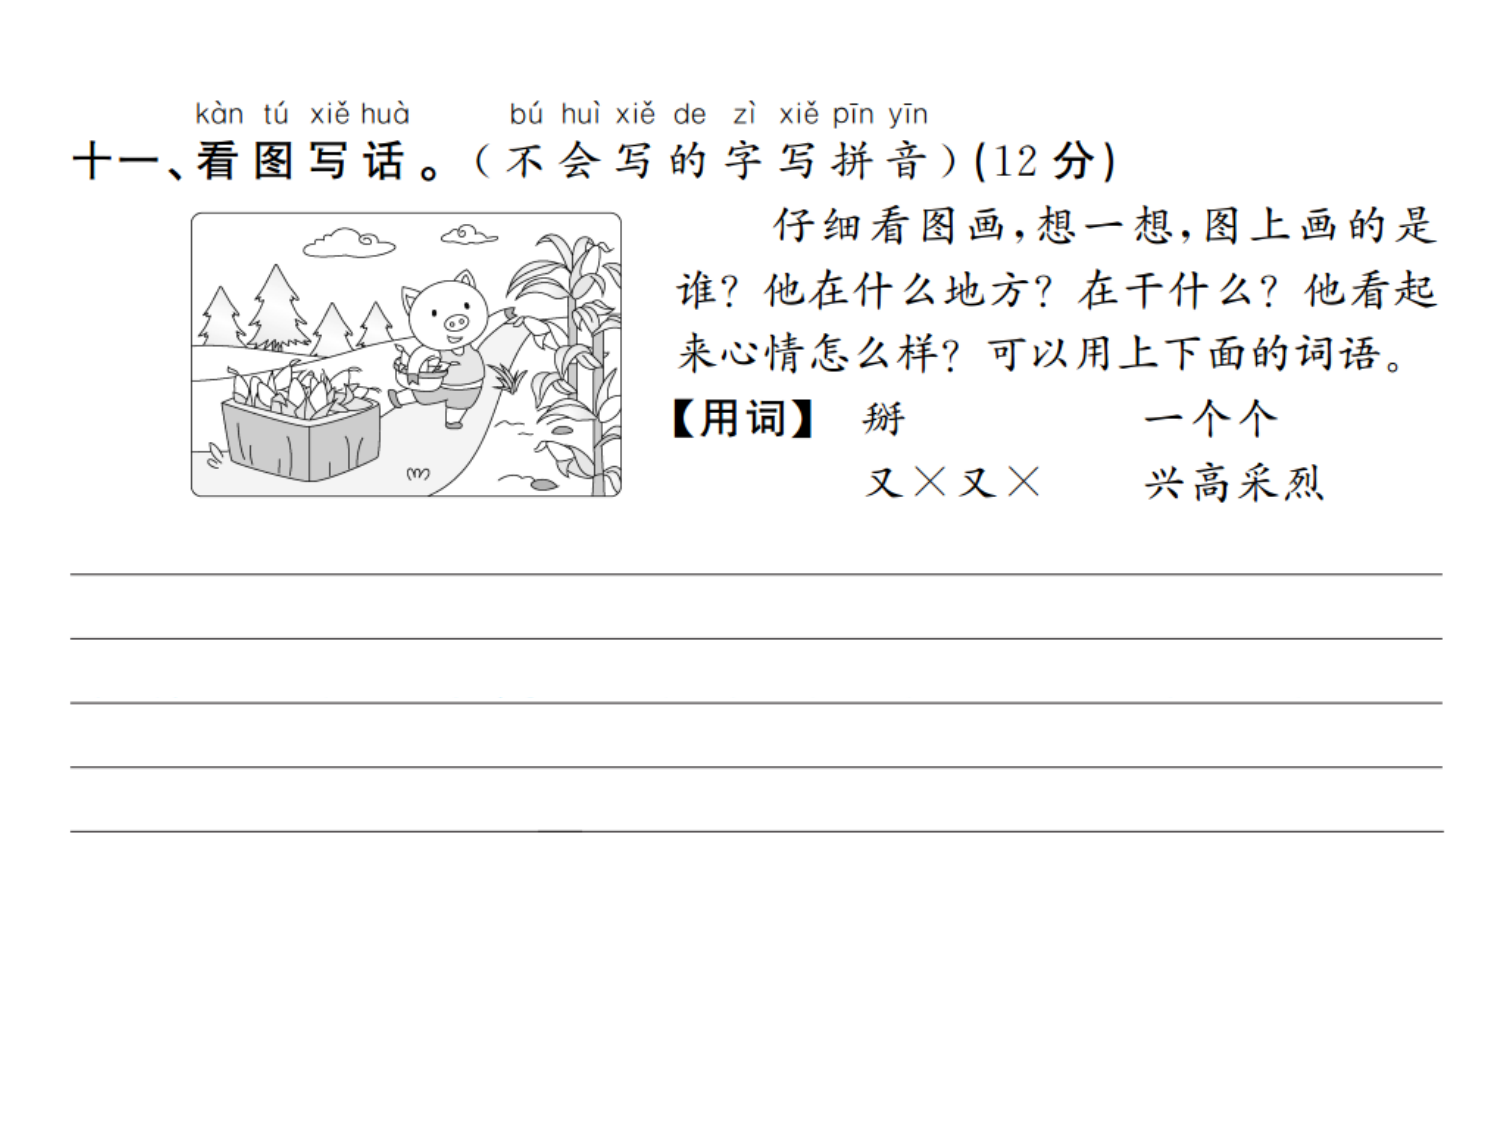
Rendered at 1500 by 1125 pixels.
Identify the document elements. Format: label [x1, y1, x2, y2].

picture [41, 89, 1459, 846]
